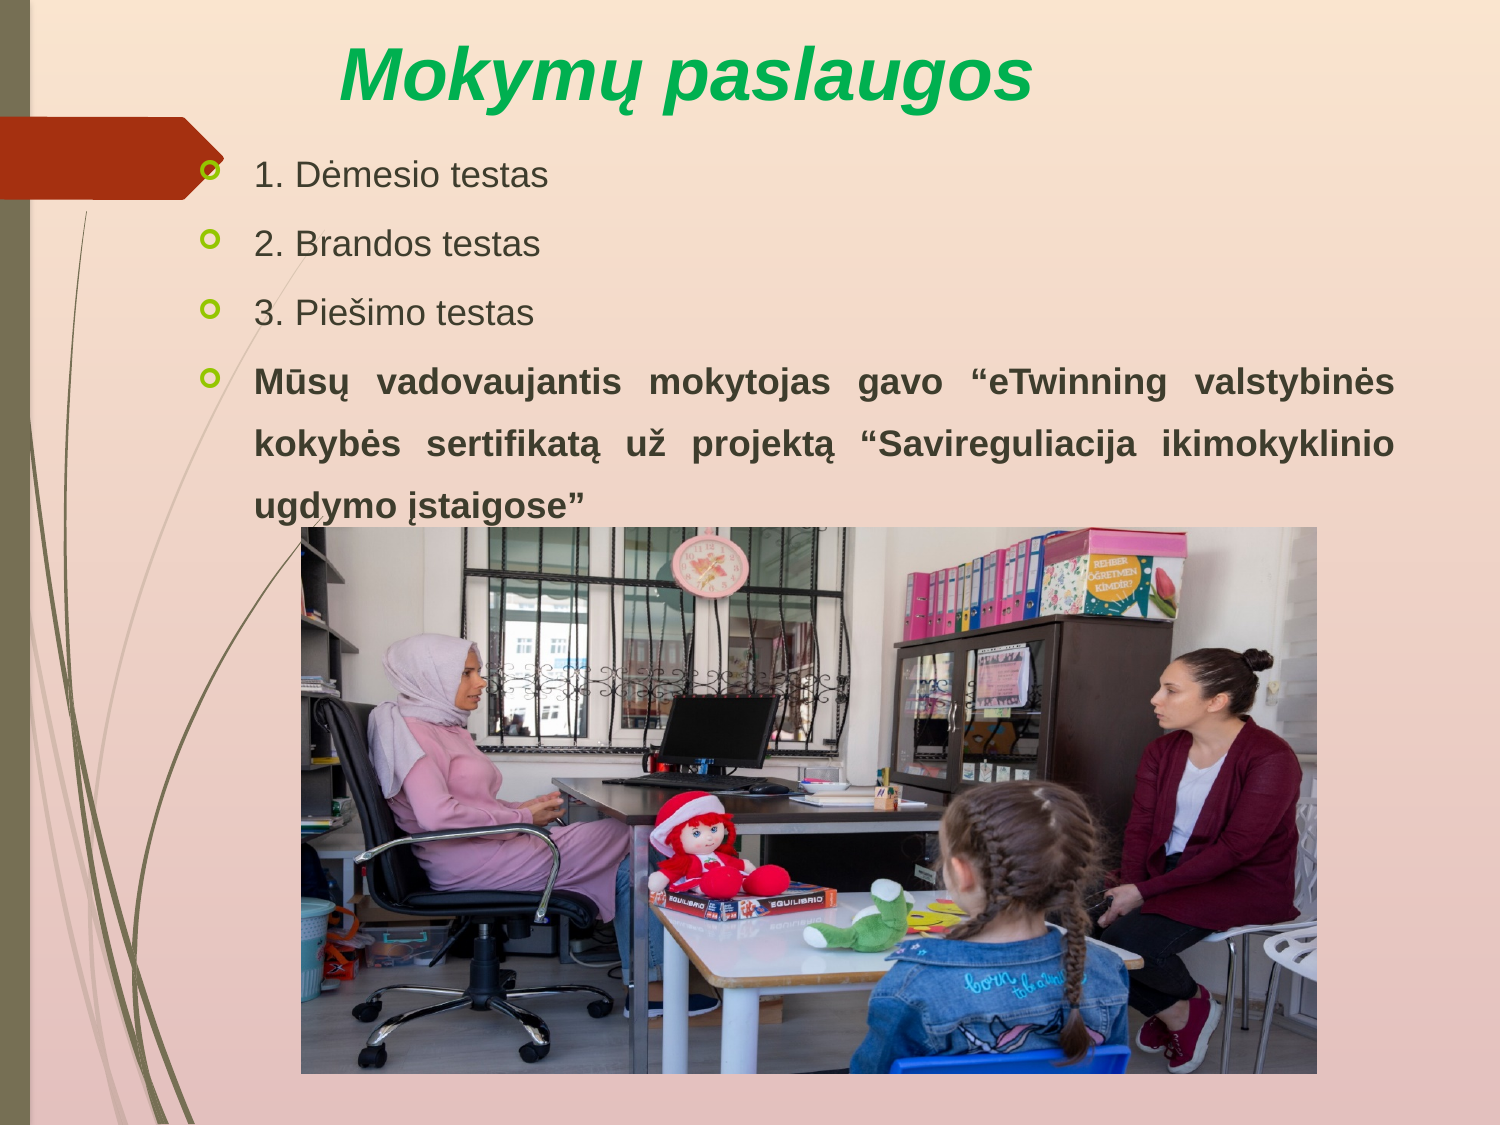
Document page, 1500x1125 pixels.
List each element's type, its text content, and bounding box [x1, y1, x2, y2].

picture [300, 526, 1318, 1075]
list 1. Dėmesio testas 2. Brandos testas 3. Piešimo testas Mūsų vadovaujantis mokytojas gavo “eTwinning valstybinės kokybės sertifikatą už projektą “Savireguliacija ikimokyklinio ugdymo įstaigose” [183, 125, 1412, 539]
title Mokymų paslaugos [324, 24, 1406, 125]
